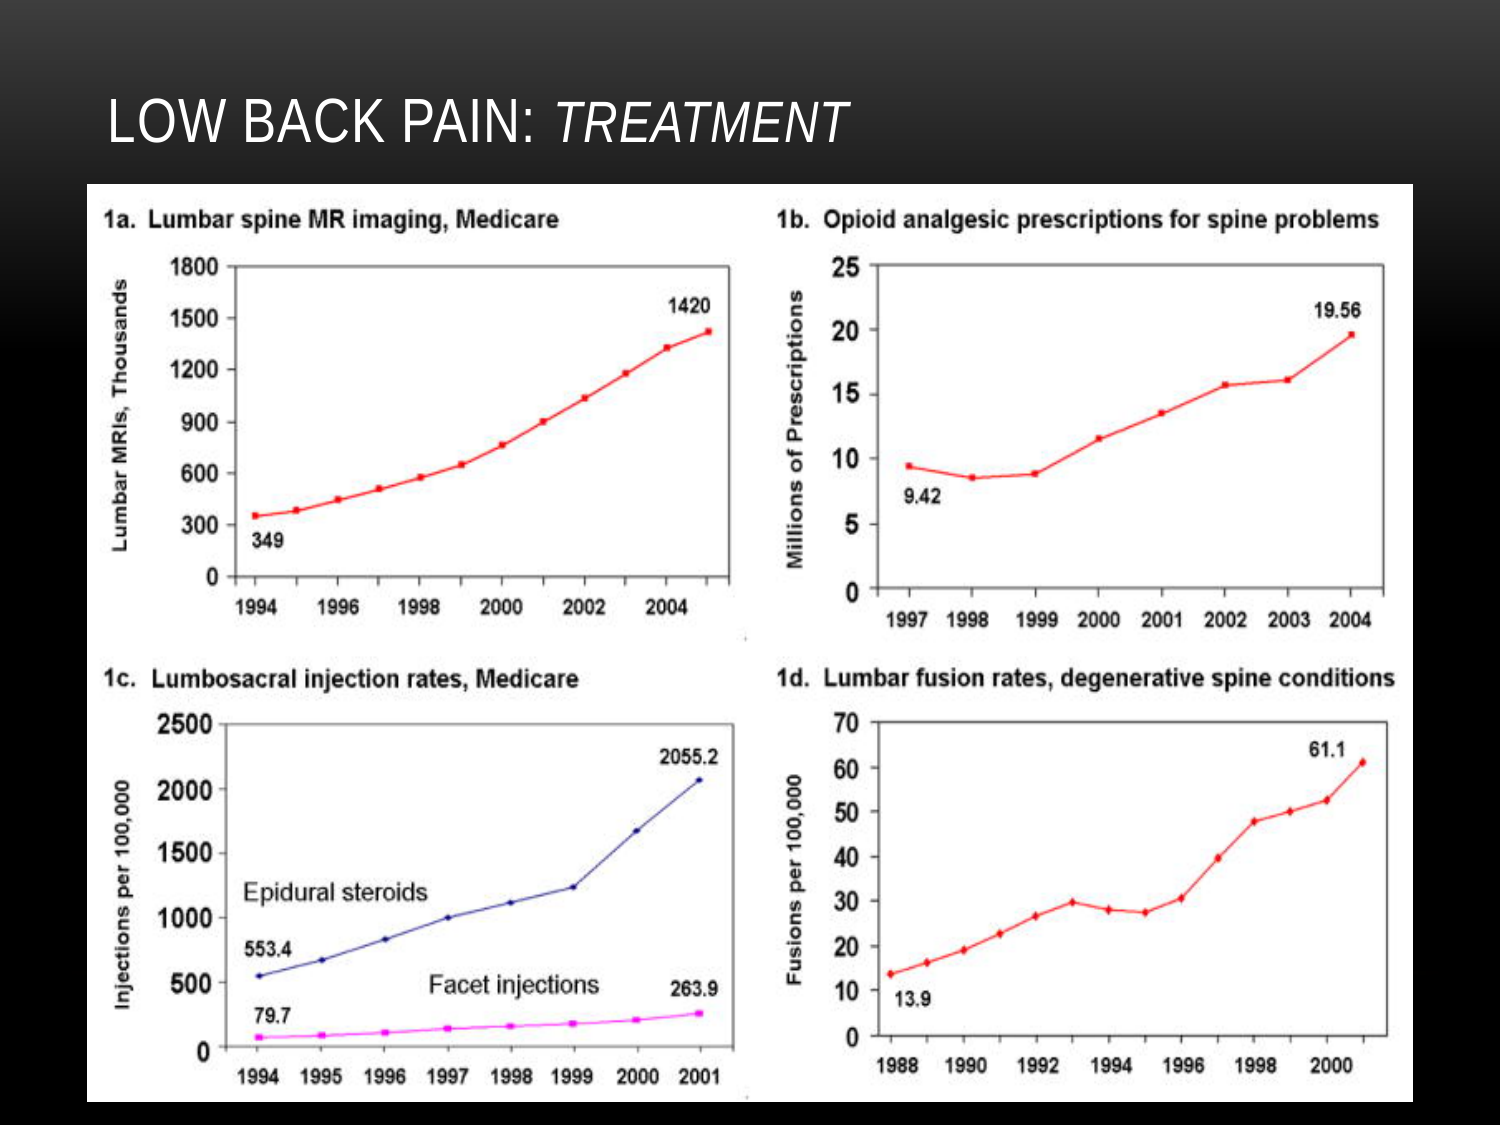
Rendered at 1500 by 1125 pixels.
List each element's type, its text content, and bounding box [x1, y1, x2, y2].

picture [0, 0, 1500, 1125]
title Low Back Pain: Treatment [92, 0, 1393, 163]
